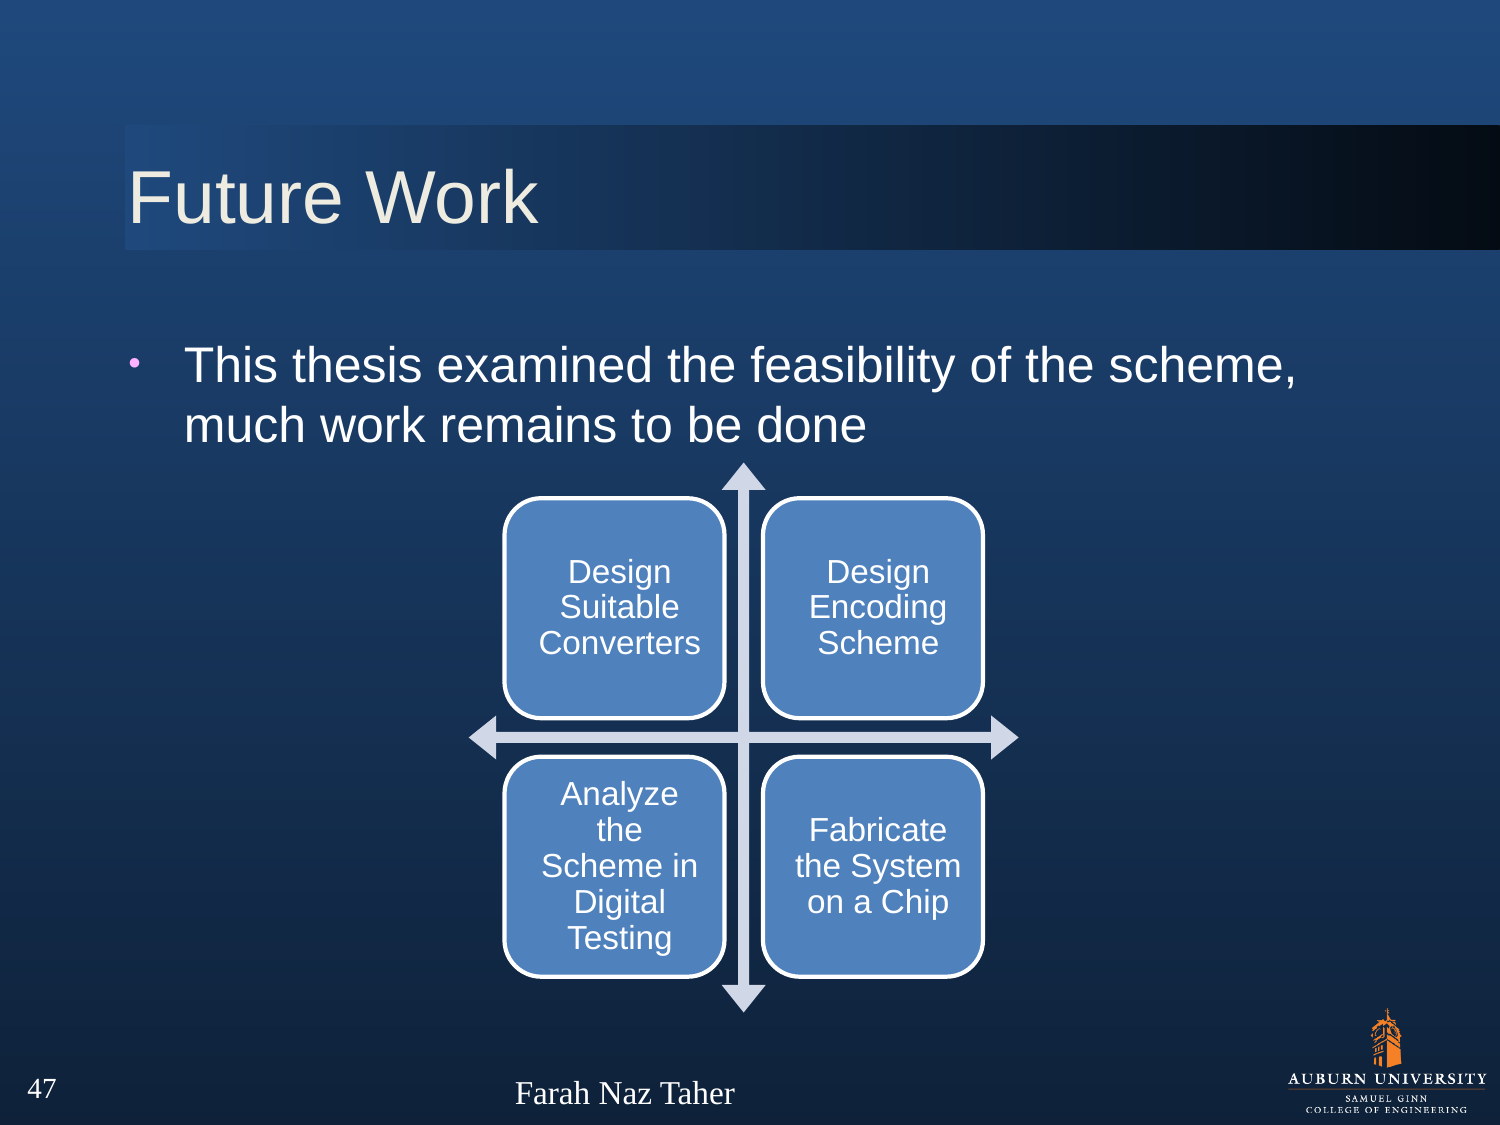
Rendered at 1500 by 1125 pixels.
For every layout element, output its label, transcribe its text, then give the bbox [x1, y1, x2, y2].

text_box 47 [12, 1062, 75, 1113]
picture [1287, 1008, 1488, 1113]
text_box Farah Naz Taher [500, 1064, 775, 1119]
list This thesis examined the feasibility of the scheme, much work remains to be done [112, 324, 1351, 938]
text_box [187, 462, 1301, 1013]
title Future Work [112, 99, 1388, 288]
